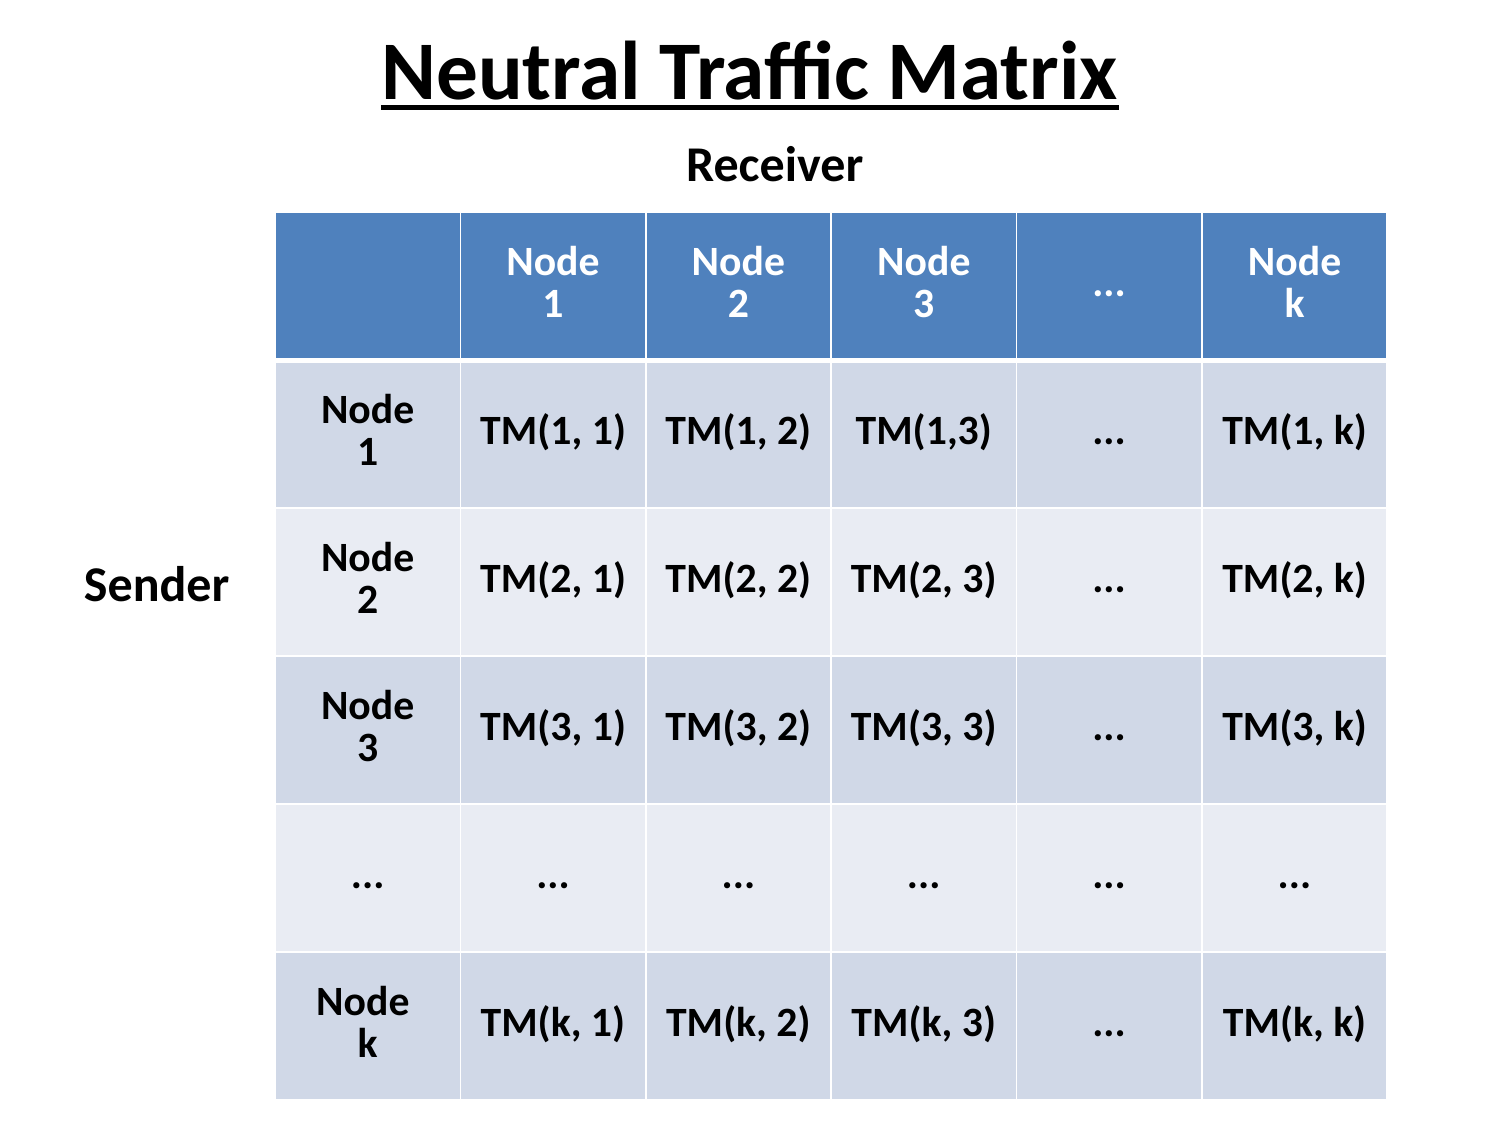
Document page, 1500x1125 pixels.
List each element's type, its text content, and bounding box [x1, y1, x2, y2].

table_cell TM(1, 2) [647, 363, 830, 507]
table_cell ... [1017, 509, 1201, 655]
table_cell ... [276, 805, 460, 951]
table_header [276, 213, 460, 358]
text_box Receiver [671, 123, 879, 199]
table_cell Node k [276, 953, 460, 1099]
table_cell ... [461, 805, 645, 951]
table_cell ... [1017, 657, 1201, 803]
text_box Sender [69, 544, 245, 620]
table_cell TM(1,3) [832, 363, 1016, 507]
table_cell ... [1017, 953, 1201, 1099]
table_cell TM(2, 1) [461, 509, 645, 655]
table_cell TM(3, 1) [461, 657, 645, 803]
table_cell TM(k, 3) [832, 953, 1016, 1099]
table_cell TM(3, k) [1203, 657, 1386, 803]
table_cell ... [1017, 363, 1201, 507]
table_header Node 2 [647, 213, 830, 358]
table_cell TM(1, k) [1203, 363, 1386, 507]
table_cell TM(3, 2) [647, 657, 830, 803]
table_cell TM(k, 1) [461, 953, 645, 1099]
table_cell Node 1 [276, 363, 460, 507]
table_cell TM(2, 2) [647, 509, 830, 655]
table_cell ... [647, 805, 830, 951]
table_header Node k [1203, 213, 1386, 358]
table_cell TM(k, 2) [647, 953, 830, 1099]
table_header ... [1017, 213, 1201, 358]
table_cell TM(3, 3) [832, 657, 1016, 803]
table_cell Node 3 [276, 657, 460, 803]
table_header Node 3 [832, 213, 1016, 358]
table_cell TM(2, k) [1203, 509, 1386, 655]
table_cell ... [1017, 805, 1201, 951]
table_cell TM(1, 1) [461, 363, 645, 507]
table_cell ... [832, 805, 1016, 951]
table_cell ... [1203, 805, 1386, 951]
table_cell Node 2 [276, 509, 460, 655]
title Neutral Traffic Matrix [75, 7, 1425, 125]
table_cell TM(k, k) [1203, 953, 1386, 1099]
table_header Node 1 [461, 213, 645, 358]
table_cell TM(2, 3) [832, 509, 1016, 655]
